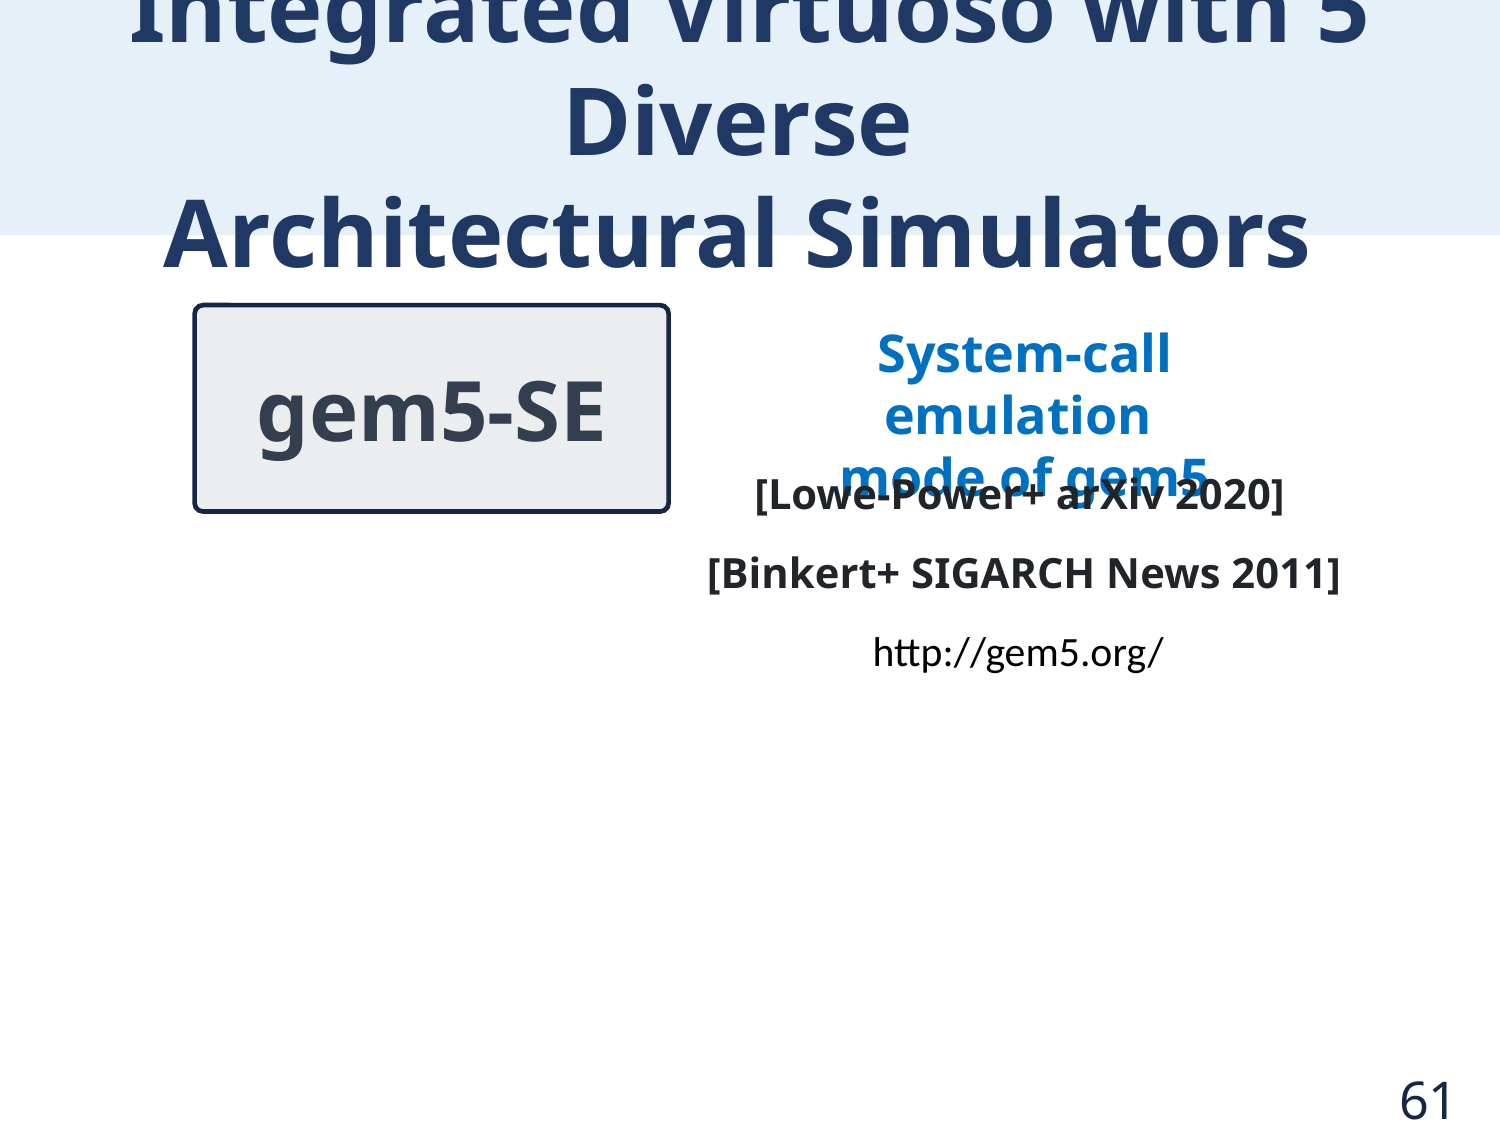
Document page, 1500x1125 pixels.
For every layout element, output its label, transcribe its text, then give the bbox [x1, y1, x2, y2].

text_box http://gem5.org/ [857, 617, 1215, 683]
text_box [Binkert+ SIGARCH News 2011] [692, 538, 1381, 604]
text_box Integrated Virtuoso with 5 Diverse Architectural Simulators [0, 0, 1500, 237]
text_box gem5-SE [193, 304, 670, 513]
slide_number 61 [1136, 1072, 1474, 1125]
text_box System-call emulation mode of gem5 [734, 312, 1316, 460]
text_box [Lowe-Power+ arXiv 2020] [728, 460, 1344, 526]
